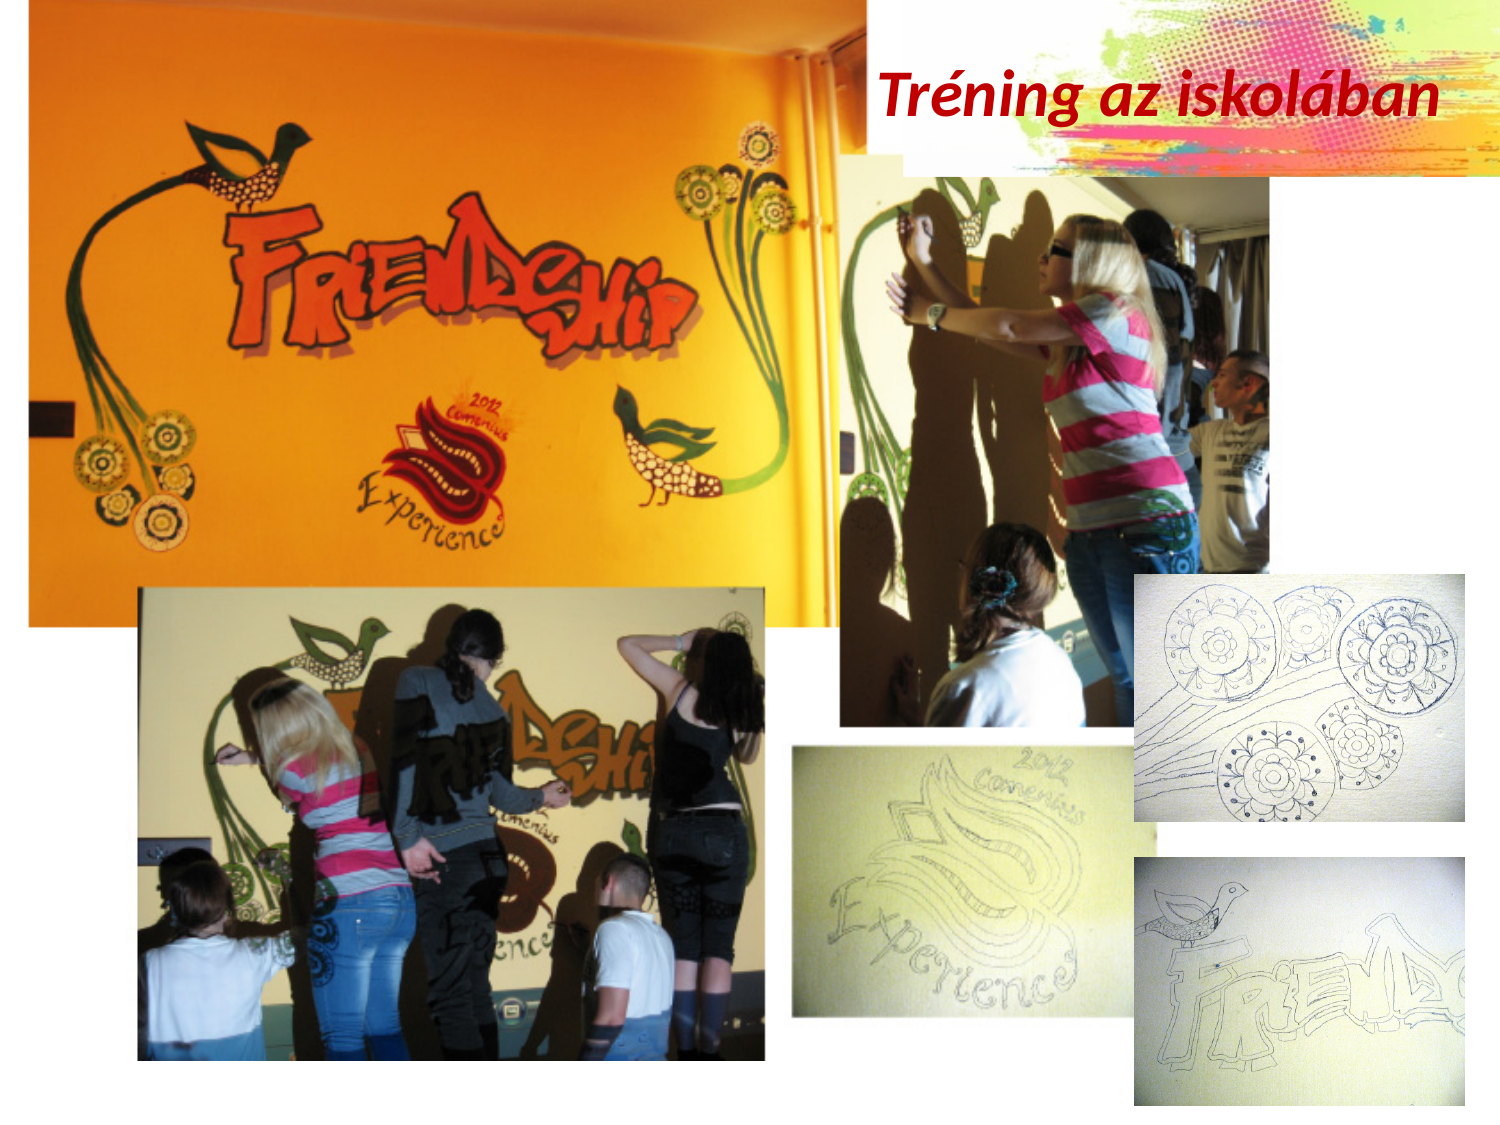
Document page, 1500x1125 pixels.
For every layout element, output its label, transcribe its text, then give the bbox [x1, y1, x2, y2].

picture [0, 0, 1500, 1106]
text_box Tréning az iskolában [1404, 42, 1500, 138]
